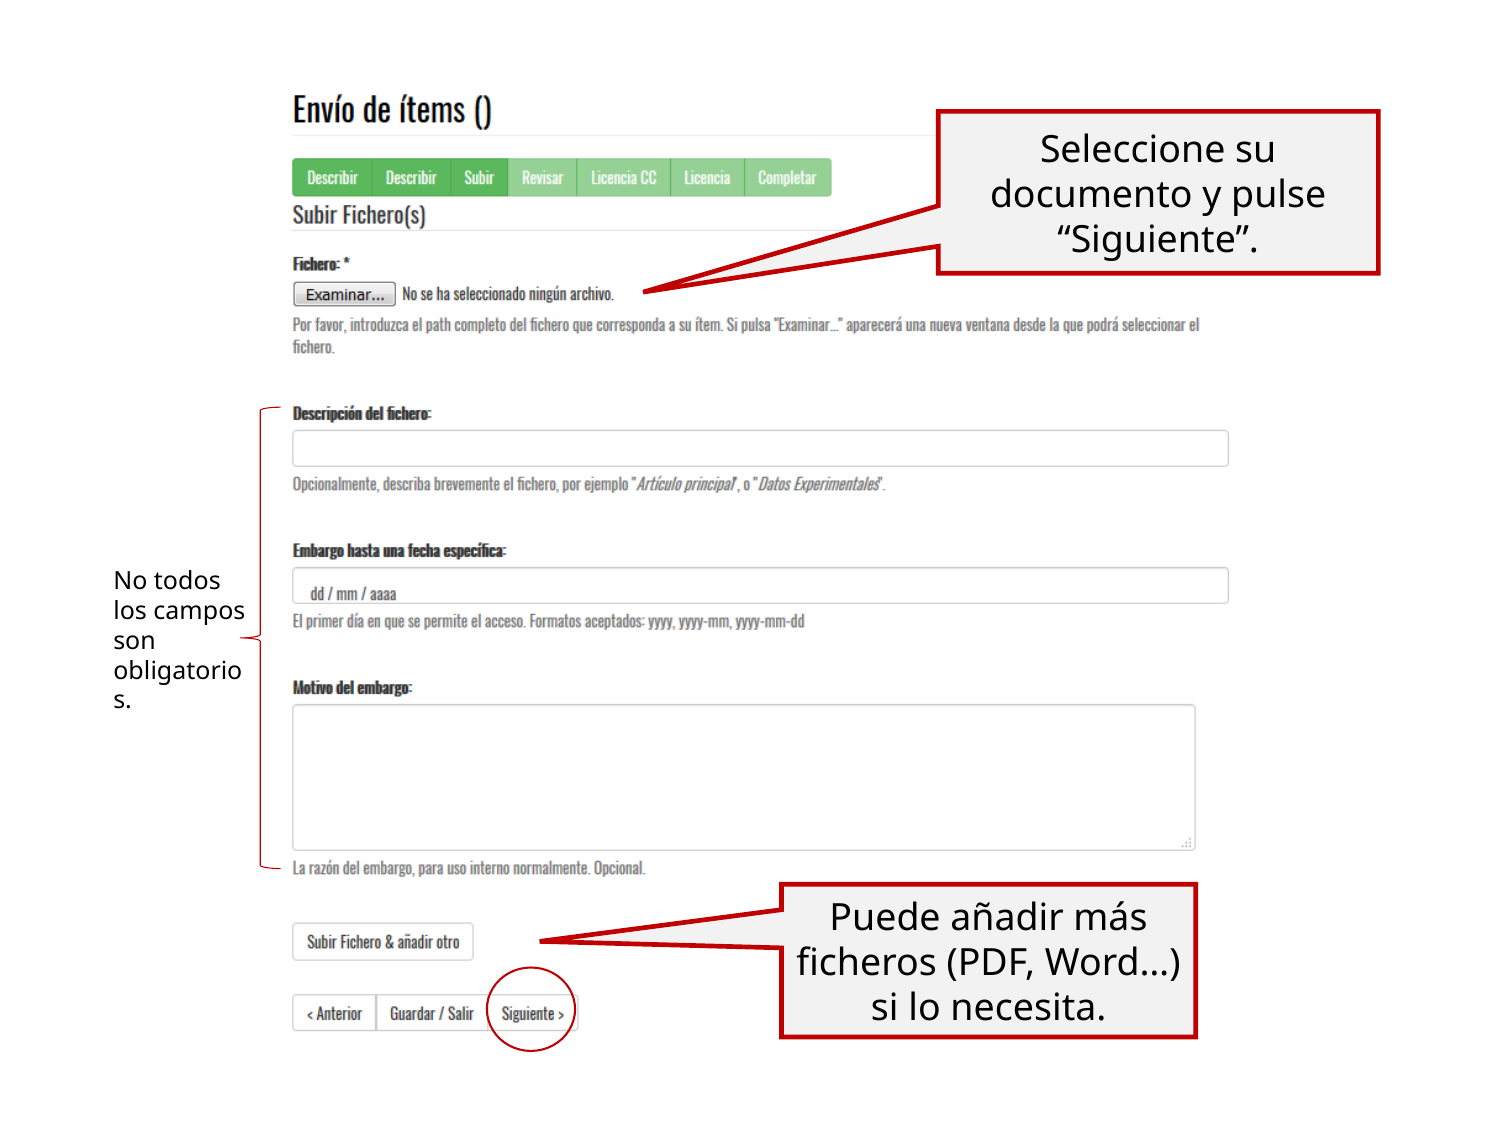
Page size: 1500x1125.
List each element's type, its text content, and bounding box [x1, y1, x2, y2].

text_box No todos los campos son obligatorios. [98, 556, 262, 722]
text_box Seleccione su documento y pulse “Siguiente”. [1260, 110, 1380, 275]
text_box [259, 406, 280, 870]
picture [280, 62, 1260, 1051]
